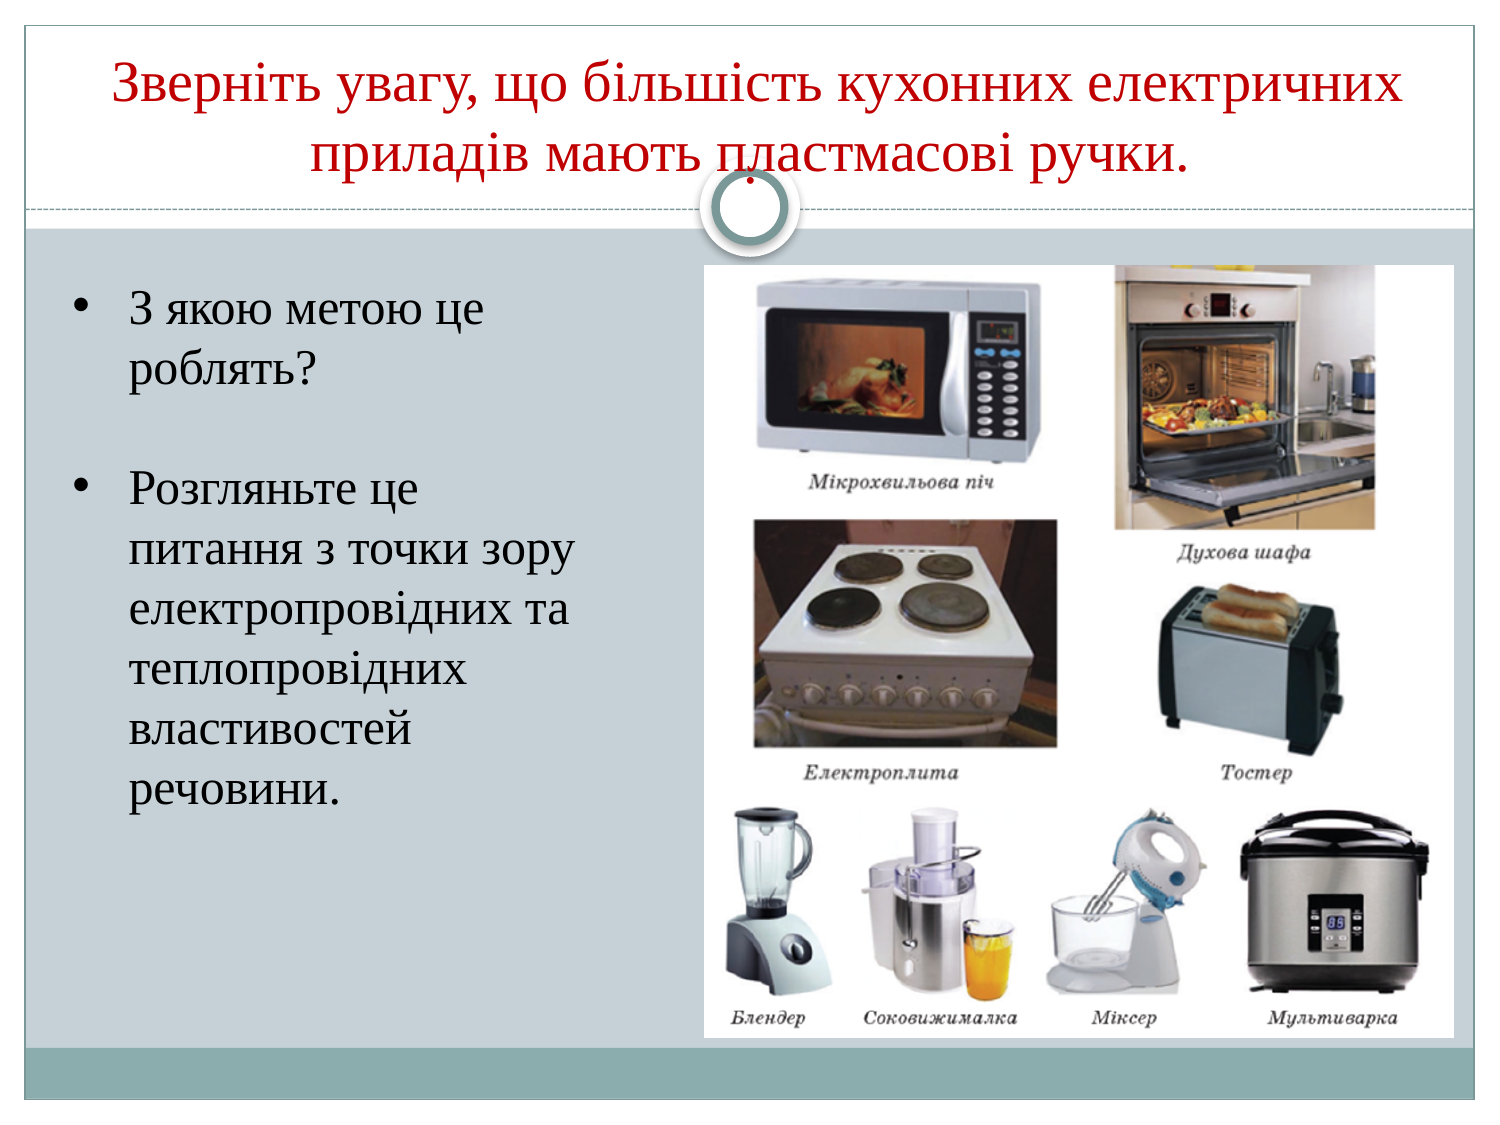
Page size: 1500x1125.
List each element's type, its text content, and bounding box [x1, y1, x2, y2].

picture [704, 265, 1454, 1038]
title . [57, 191, 1458, 203]
text_box Зверніть увагу, що більшість кухонних електричних приладів мають пластмасові ручки. [31, 37, 1484, 191]
text_box З якою метою це роблять? Розгляньте це питання з точки зору електропровідних та теплопровідних властивостей речовини. [57, 267, 597, 822]
